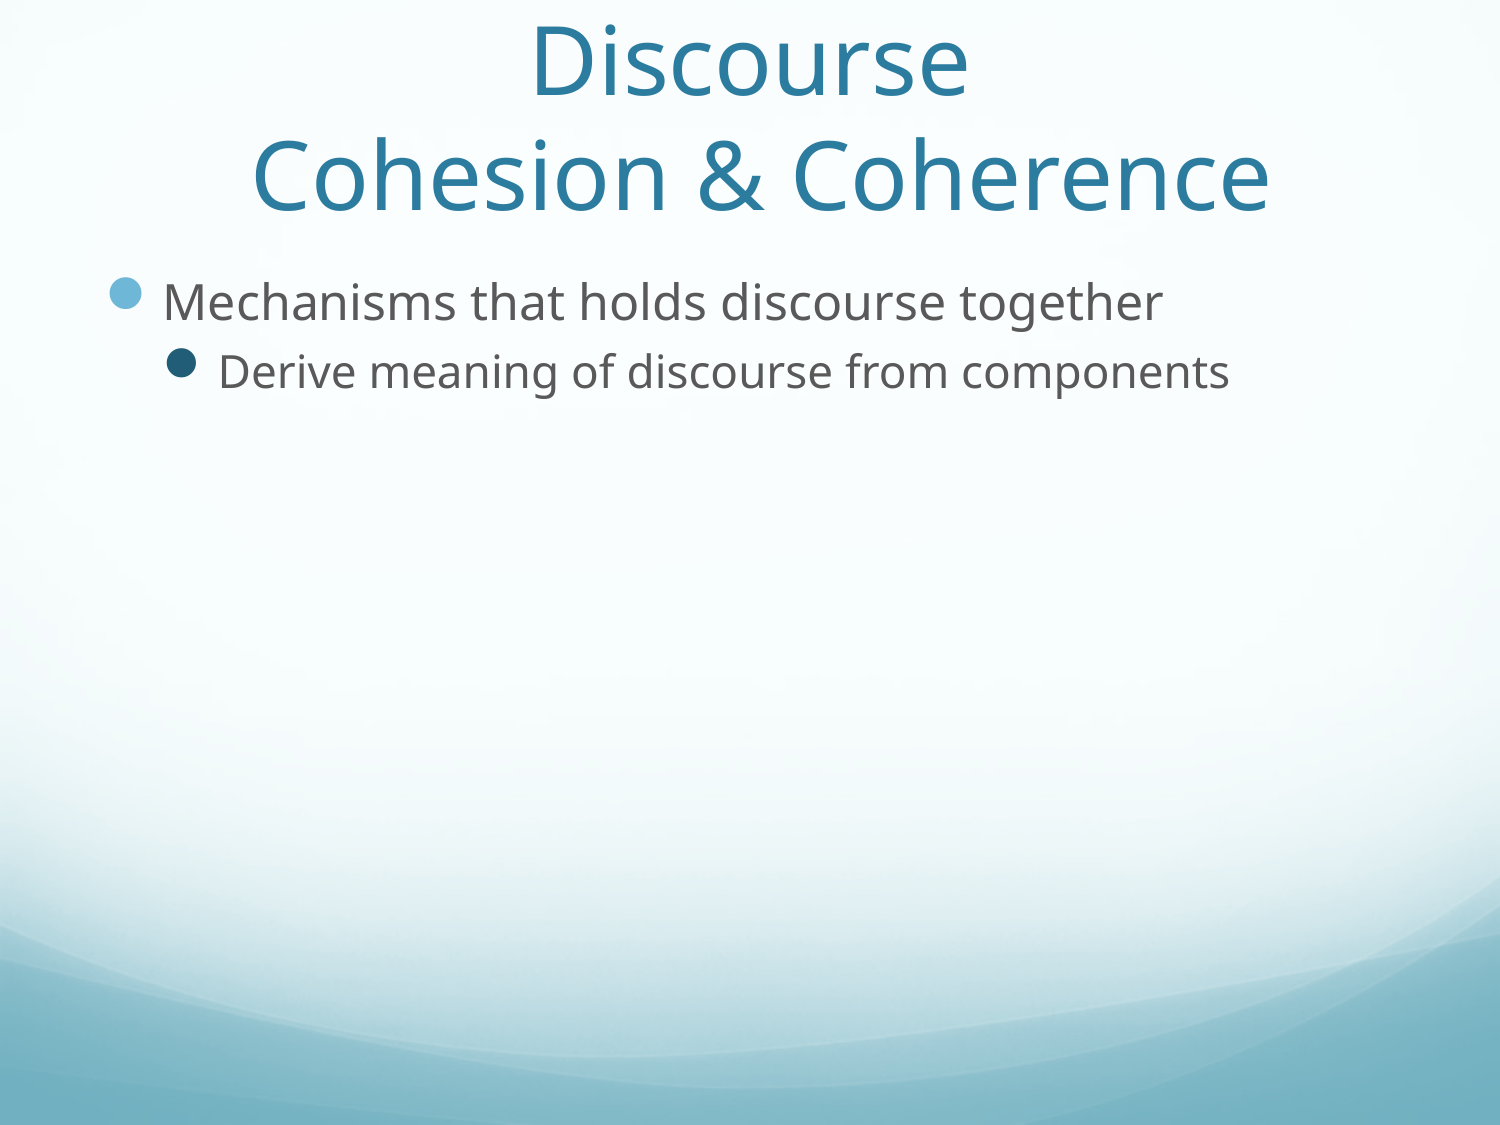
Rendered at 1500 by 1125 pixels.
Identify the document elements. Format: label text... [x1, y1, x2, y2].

list Mechanisms that holds discourse together Derive meaning of discourse from components [90, 262, 1410, 975]
title Discourse Cohesion & Coherence [90, 17, 1410, 237]
